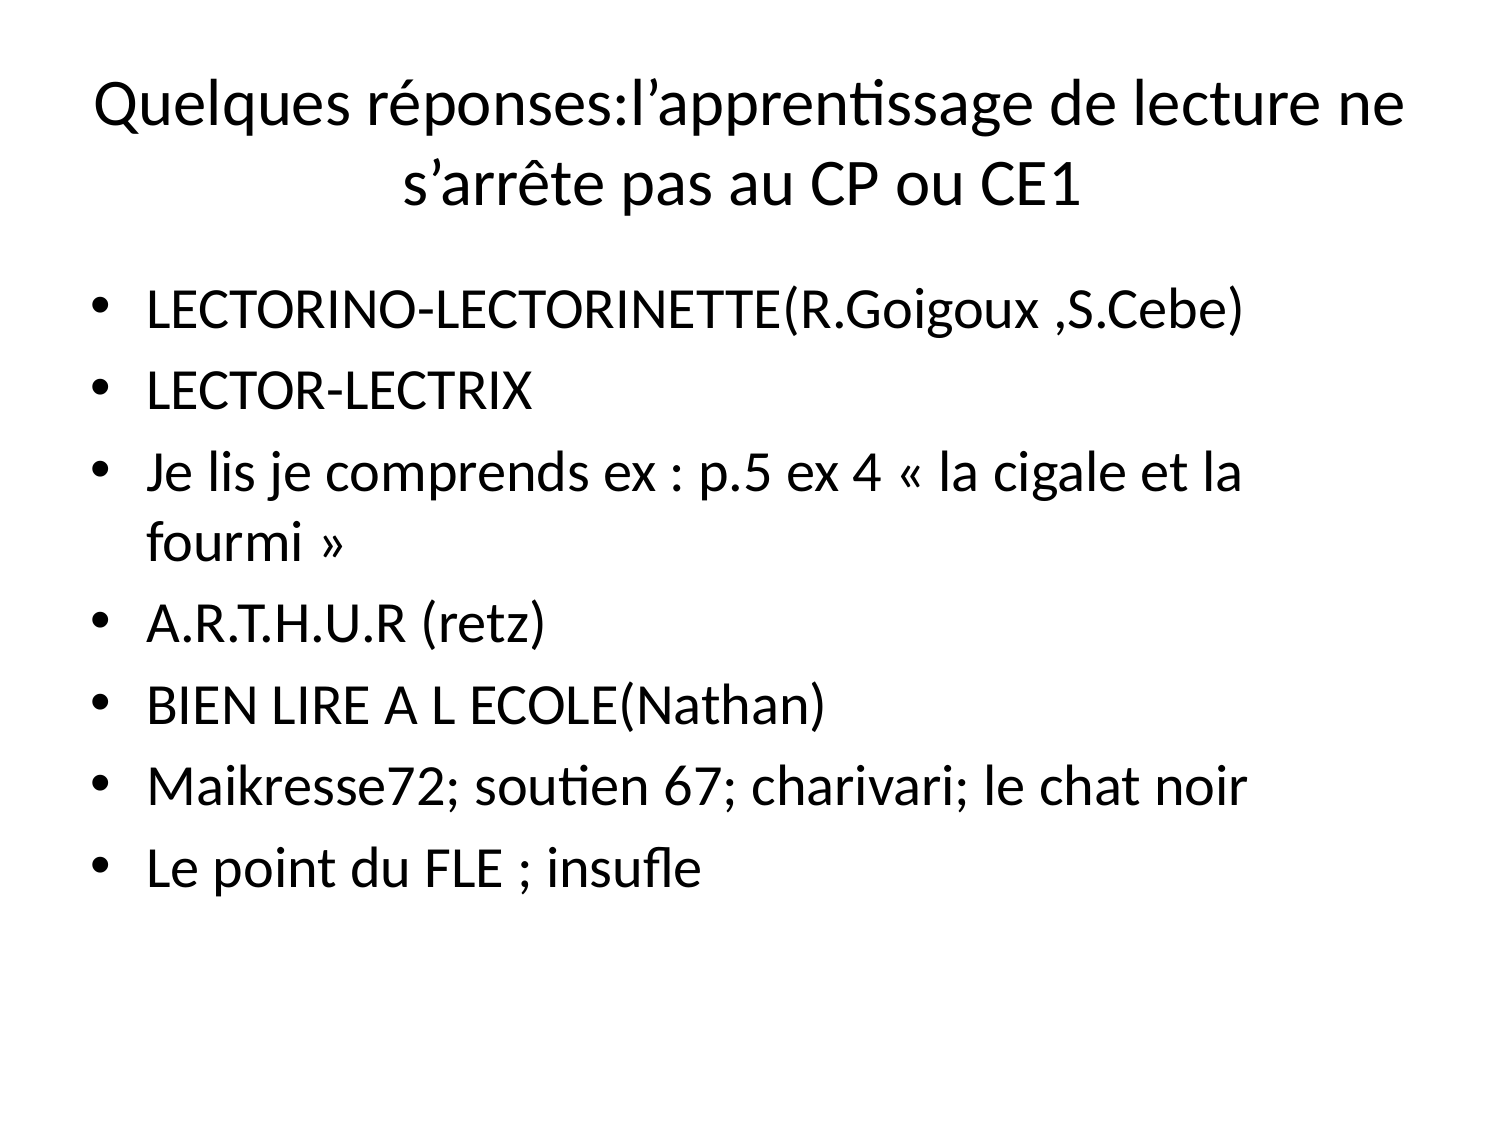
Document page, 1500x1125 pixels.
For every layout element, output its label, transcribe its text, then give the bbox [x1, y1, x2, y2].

title Quelques réponses:l’apprentissage de lecture ne s’arrête pas au CP ou CE1 [75, 45, 1425, 233]
list LECTORINO-LECTORINETTE(R.Goigoux ,S.Cebe) LECTOR-LECTRIX Je lis je comprends ex : p.5 ex 4 « la cigale et la fourmi » A.R.T.H.U.R (retz) BIEN LIRE A L ECOLE(Nathan) Maikresse72; soutien 67; charivari; le chat noir Le point du FLE ; insufle [75, 262, 1425, 1005]
